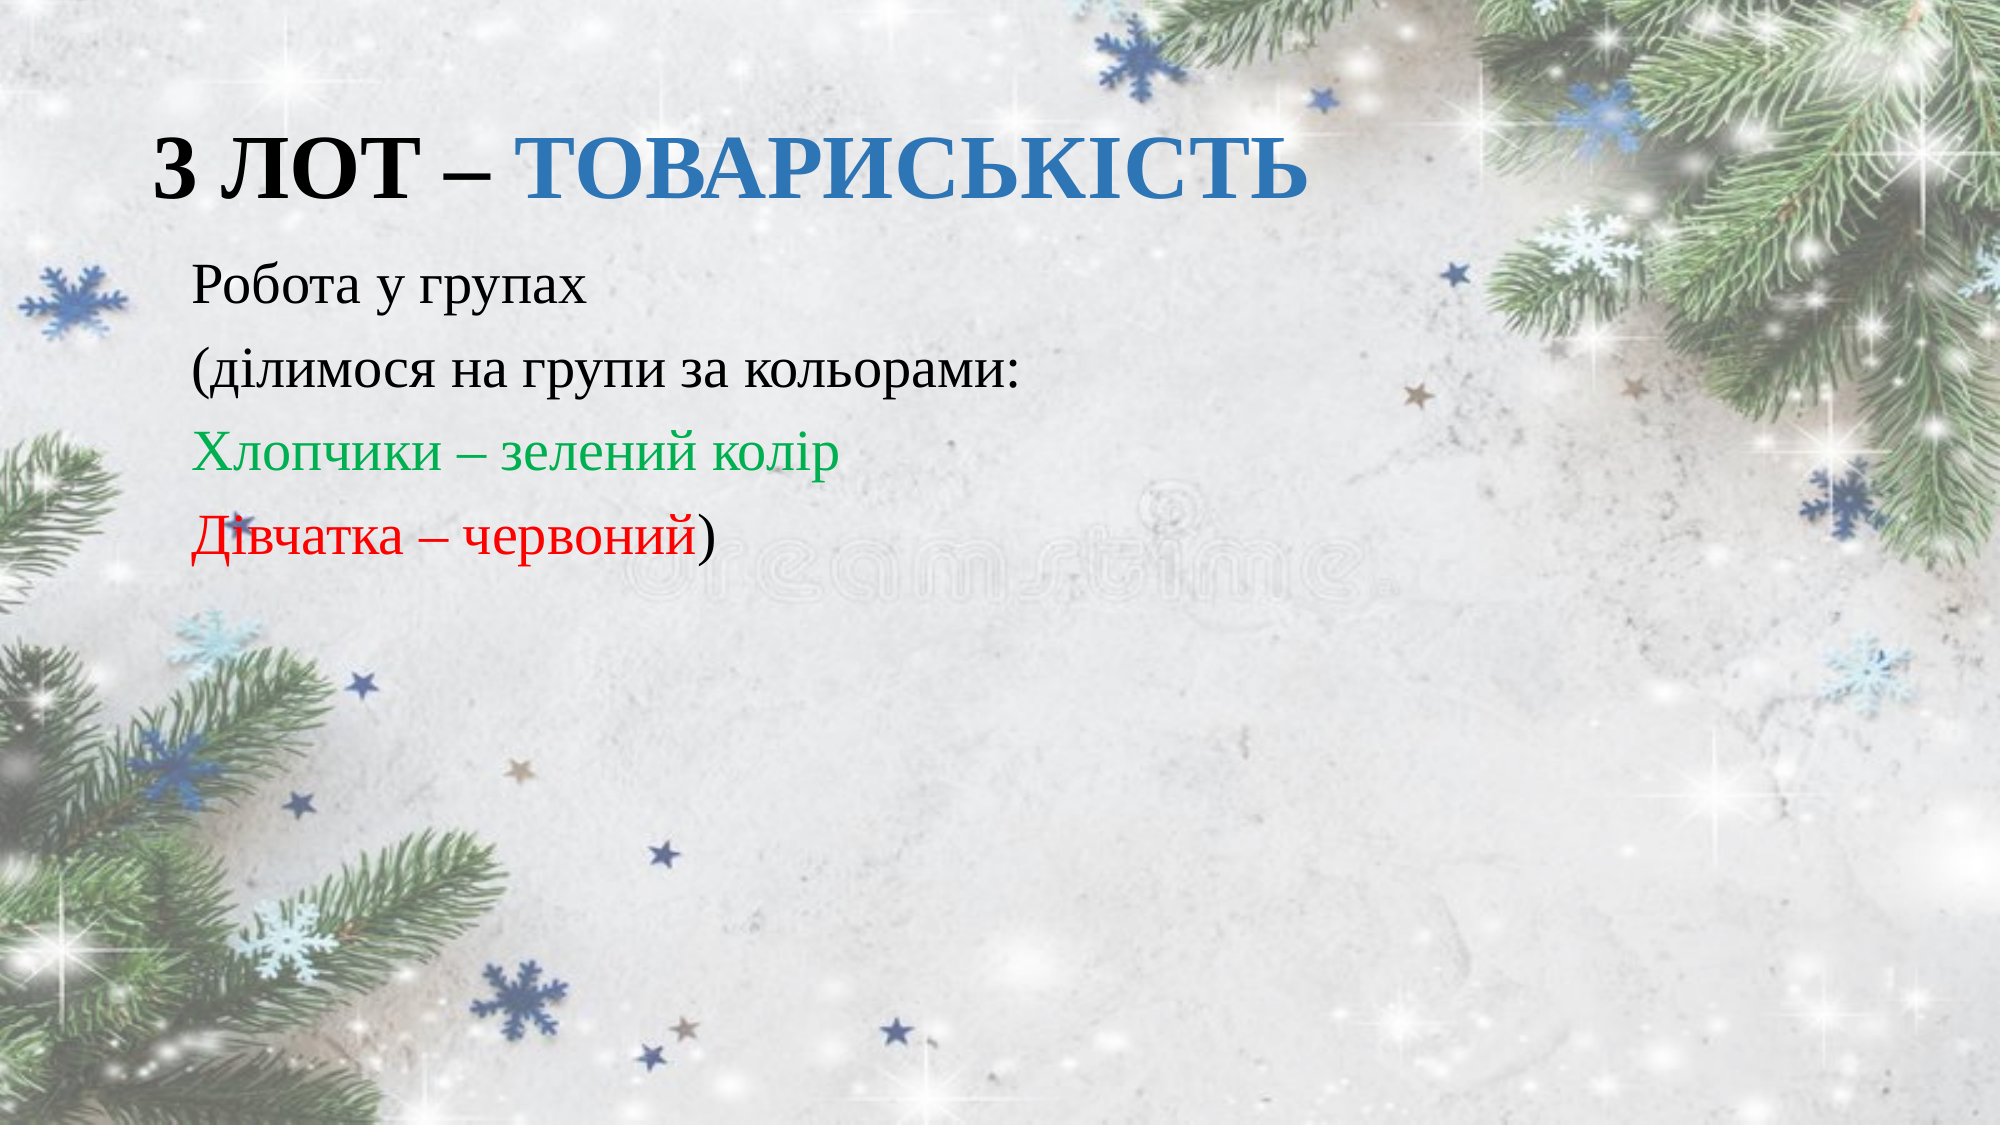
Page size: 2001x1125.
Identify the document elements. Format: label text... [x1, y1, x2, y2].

title 3 ЛОТ – ТОВАРИСЬКІСТЬ [137, 59, 1863, 278]
list Робота у групах (ділимося на групи за кольорами: Хлопчики – зелений колір Дівчатка – червоний) [176, 245, 1902, 960]
